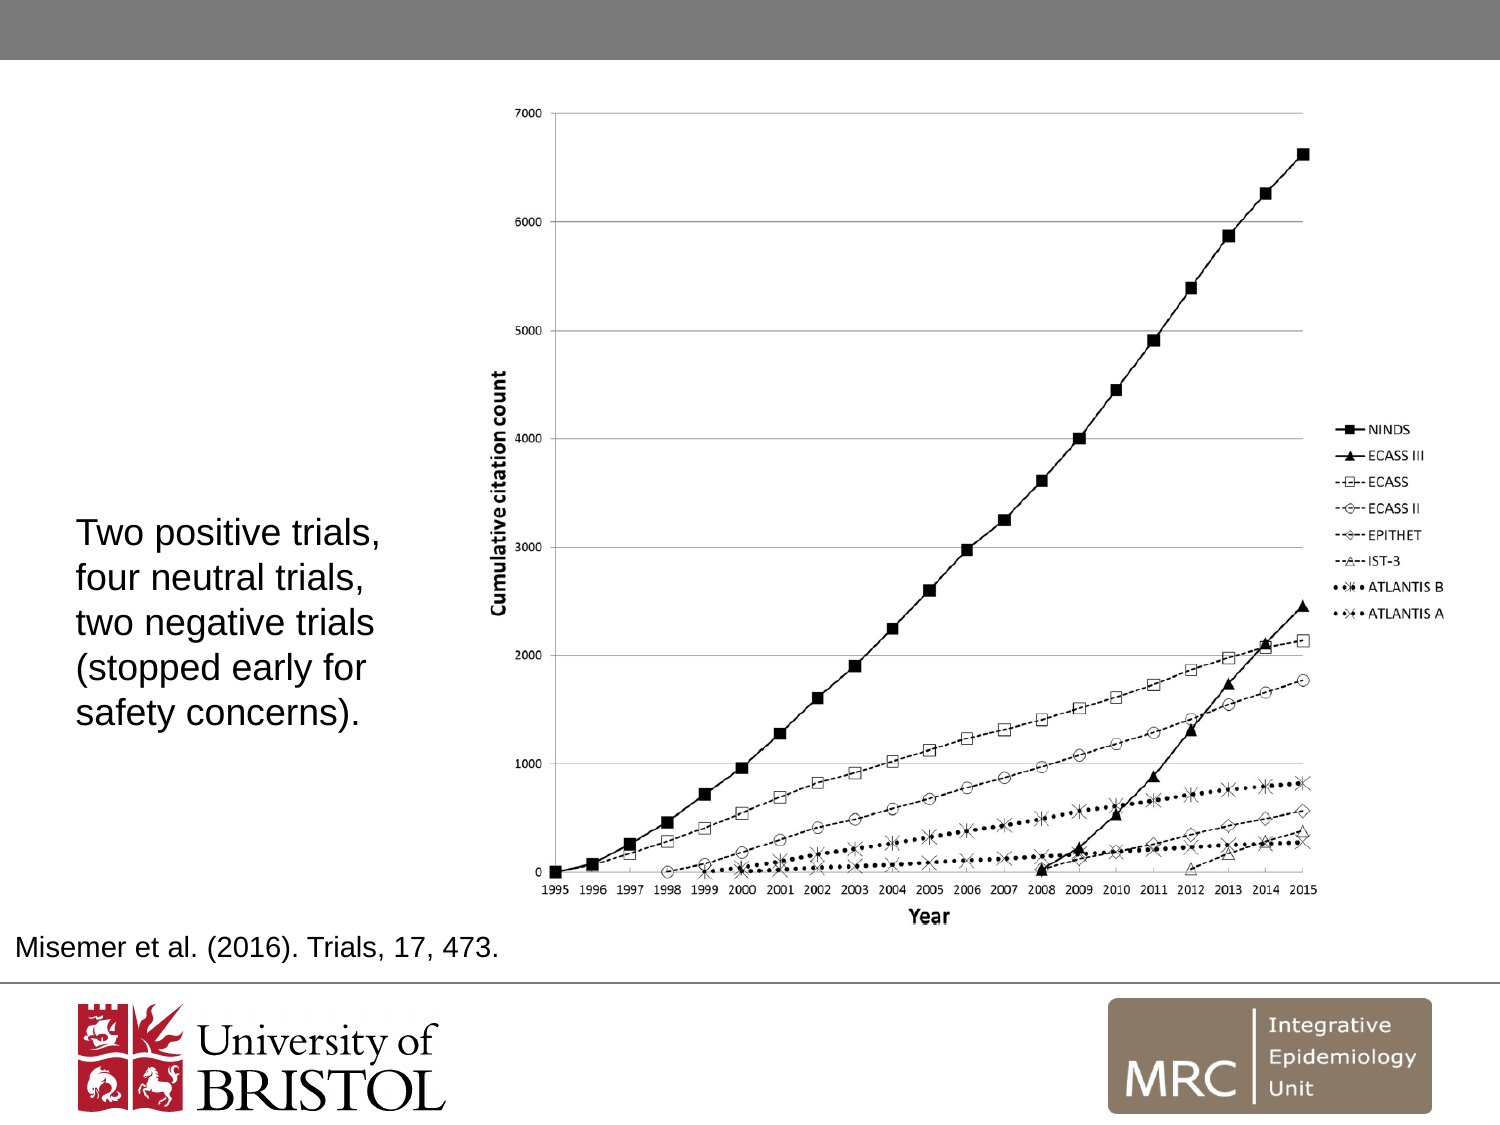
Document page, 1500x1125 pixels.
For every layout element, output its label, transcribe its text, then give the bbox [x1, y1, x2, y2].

text_box Two positive trials, four neutral trials, two negative trials (stopped early for safety concerns). [60, 500, 436, 741]
picture [1108, 998, 1432, 1114]
picture [78, 1004, 446, 1112]
picture [483, 103, 1452, 928]
text_box Misemer et al. (2016). Trials, 17, 473. [0, 920, 1500, 971]
